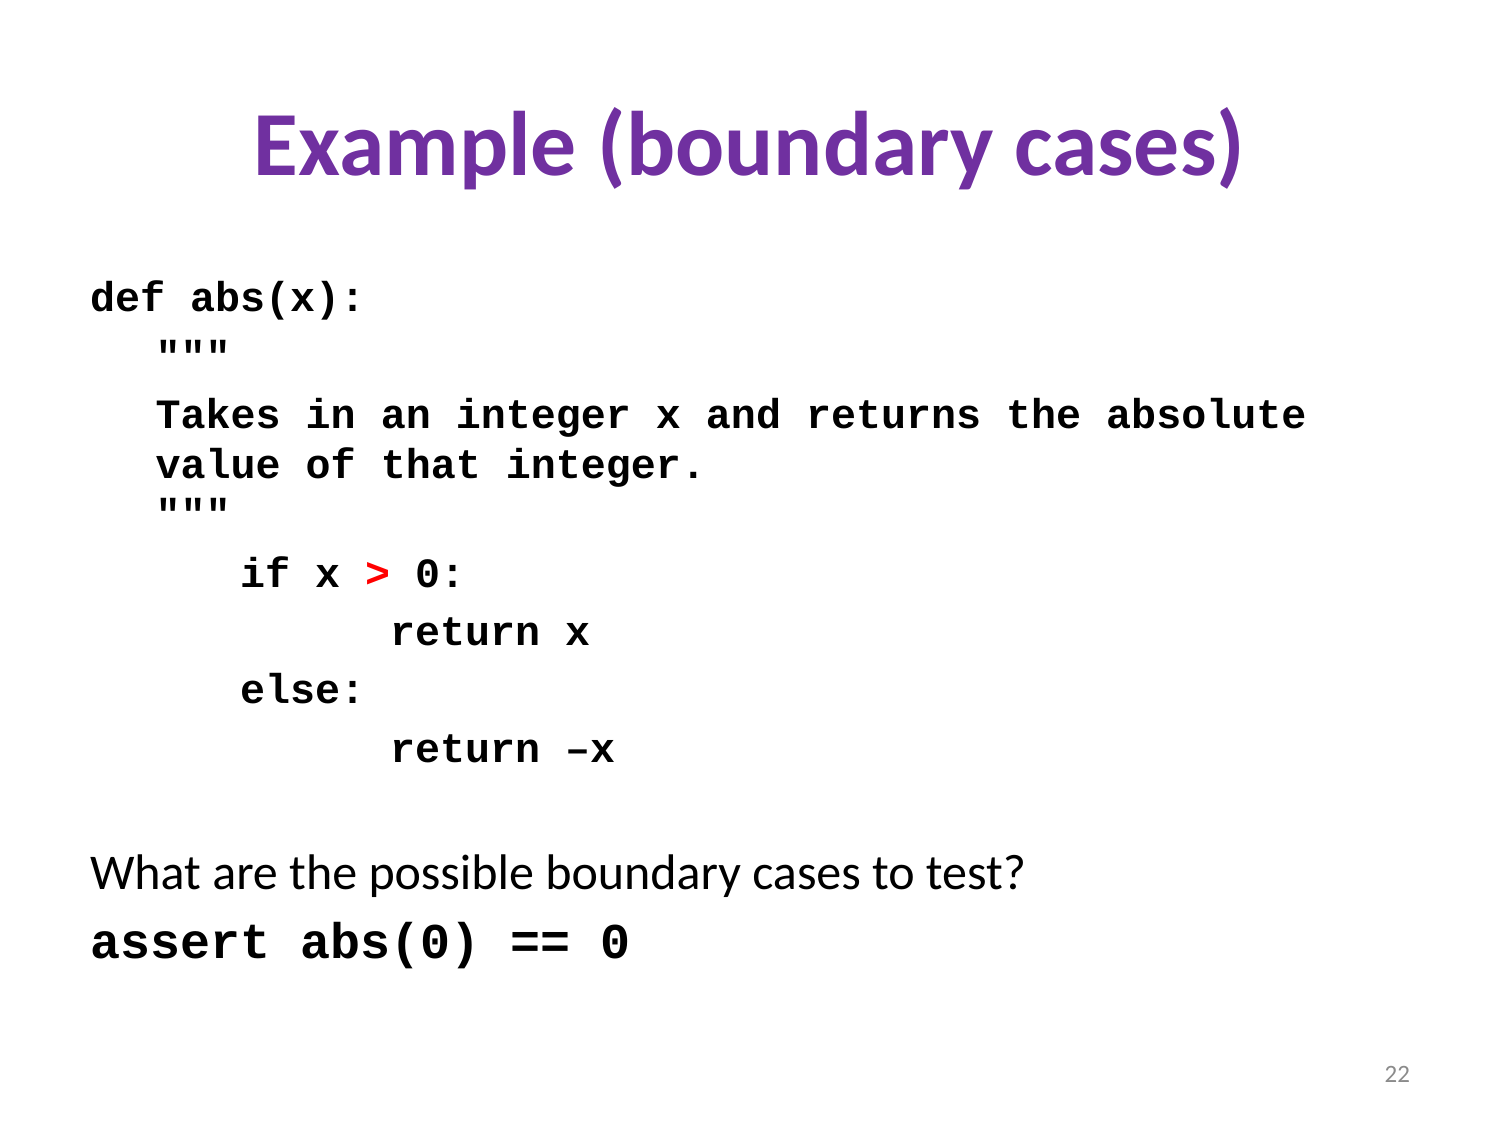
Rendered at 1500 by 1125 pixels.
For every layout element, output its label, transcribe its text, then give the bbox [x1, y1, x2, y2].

slide_number 22 [1074, 1042, 1425, 1103]
title Example (boundary cases) [75, 45, 1425, 233]
list def abs(x): """ Takes in an integer x and returns the absolute value of that integer. """ if x > 0: return x else: return –x What are the possible boundary cases to test? assert abs(0) == 0 [75, 262, 1425, 1005]
